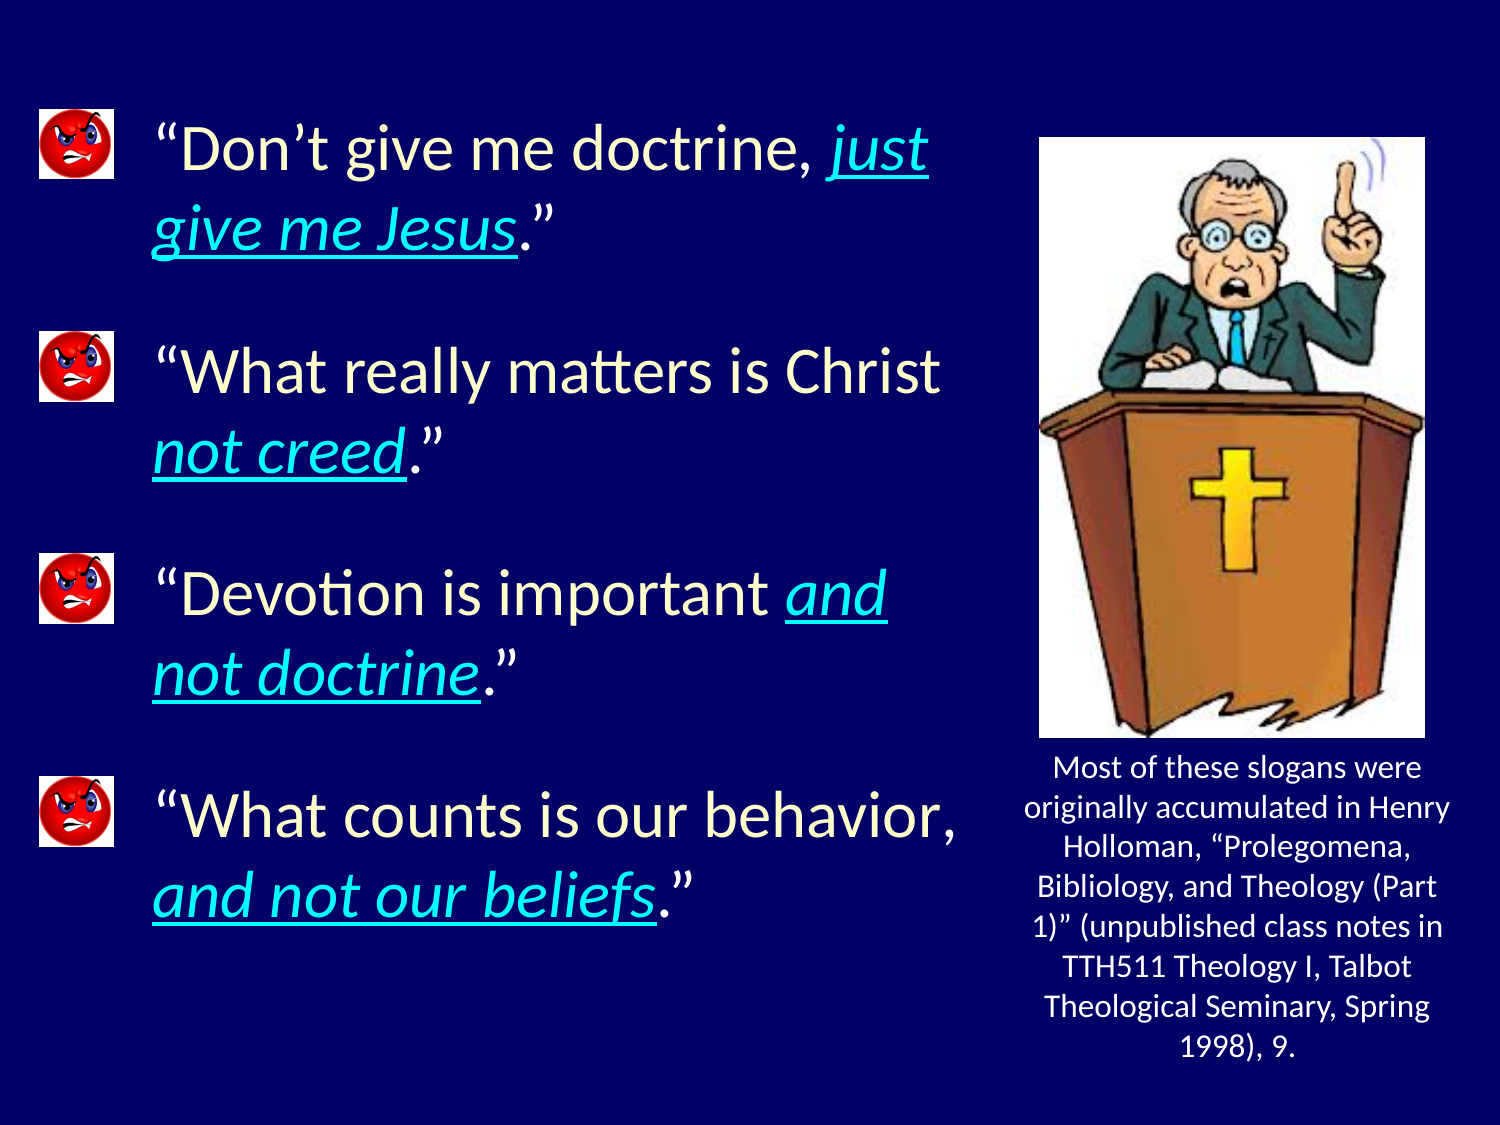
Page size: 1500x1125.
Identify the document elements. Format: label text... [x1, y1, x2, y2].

picture [39, 109, 114, 179]
picture [1039, 137, 1426, 738]
text_box “Don’t give me doctrine, just give me Jesus.” “What really matters is Christ not creed.” “Devotion is important and not doctrine.” “What counts is our behavior, and not our beliefs.” [24, 96, 975, 939]
picture [39, 553, 114, 624]
picture [39, 776, 114, 847]
picture [39, 331, 114, 402]
text_box Most of these slogans were originally accumulated in Henry Holloman, “Prolegomena, Bibliology, and Theology (Part 1)” (unpublished class notes in TTH511 Theology I, Talbot Theological Seminary, Spring 1998), 9. [999, 737, 1475, 1072]
